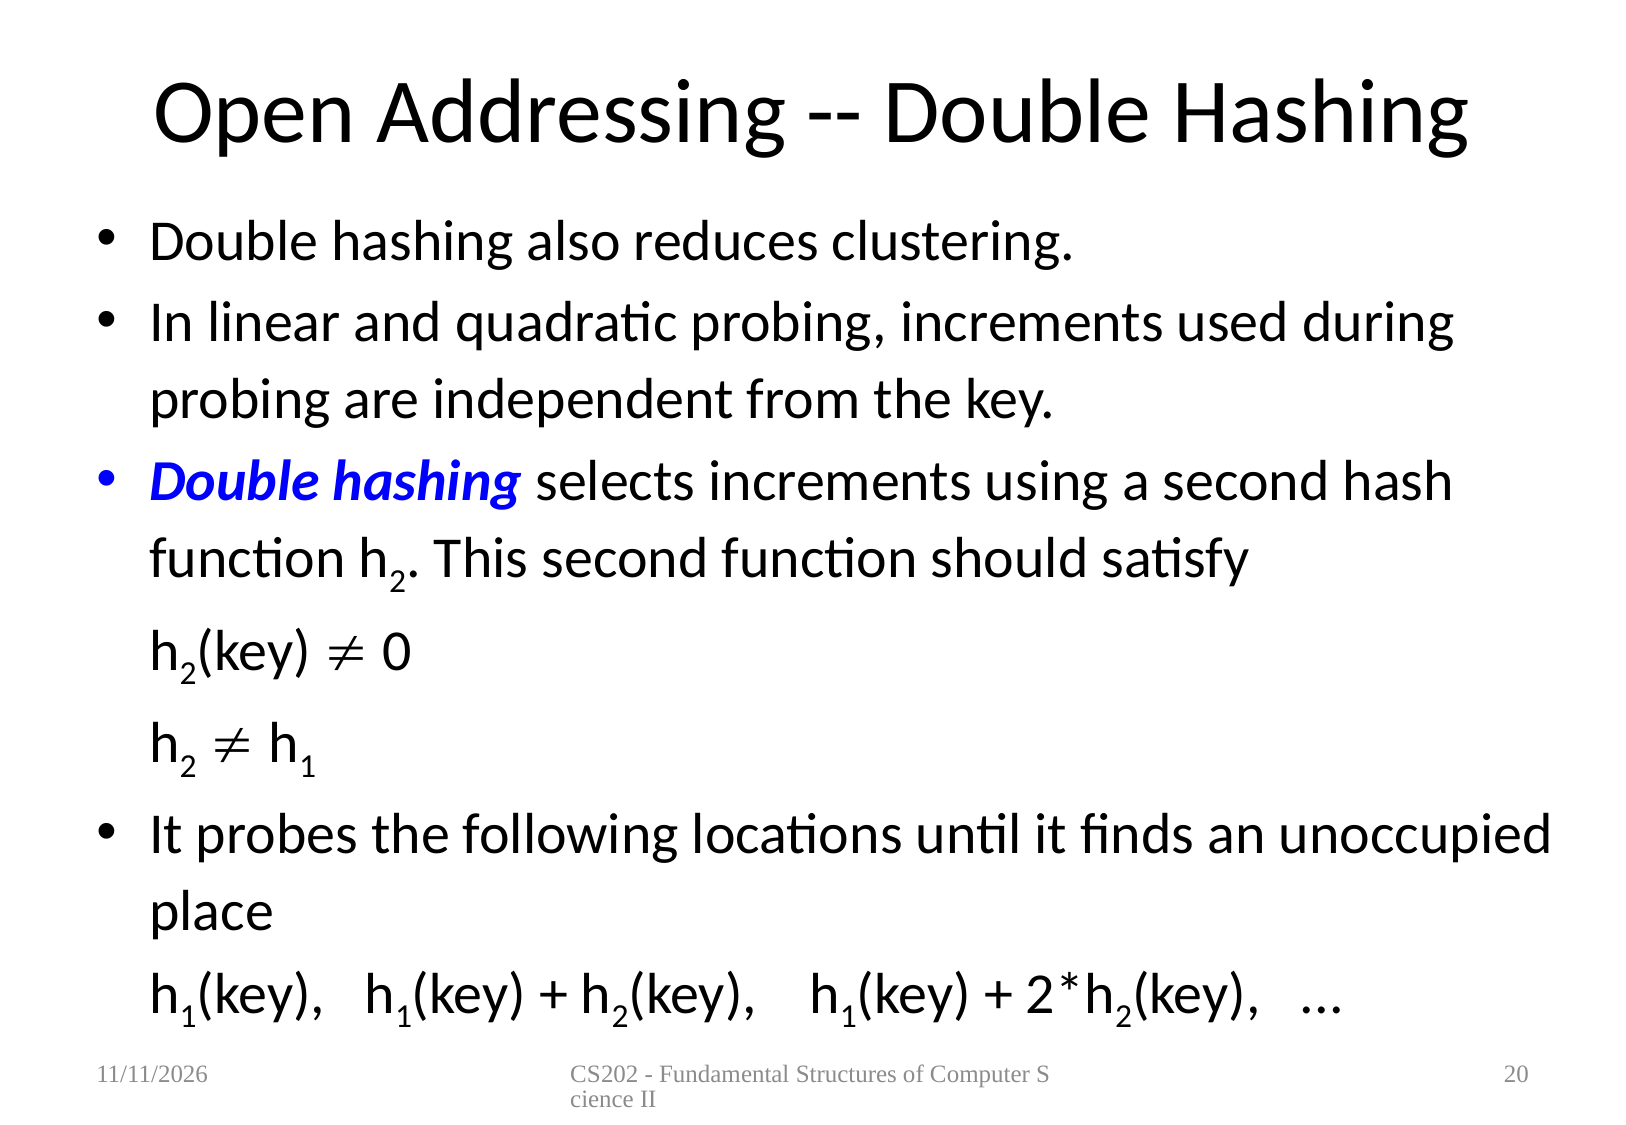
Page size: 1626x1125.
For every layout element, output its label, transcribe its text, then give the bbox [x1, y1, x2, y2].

slide_number 20 [1164, 1042, 1544, 1103]
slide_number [81, 1042, 461, 1103]
list Double hashing also reduces clustering. In linear and quadratic probing, increments used during probing are independent from the key. Double hashing selects increments using a second hash function h2. This second function should satisfy h2(key)  0 h2  h1 It probes the following locations until it finds an unoccupied place h1(key), h1(key) + h2(key), h1(key) + 2*h2(key), ... [81, 187, 1575, 1050]
footer CS202 - Fundamental Structures of Computer Science II [555, 1042, 1070, 1103]
title Open Addressing -- Double Hashing [81, 37, 1544, 175]
